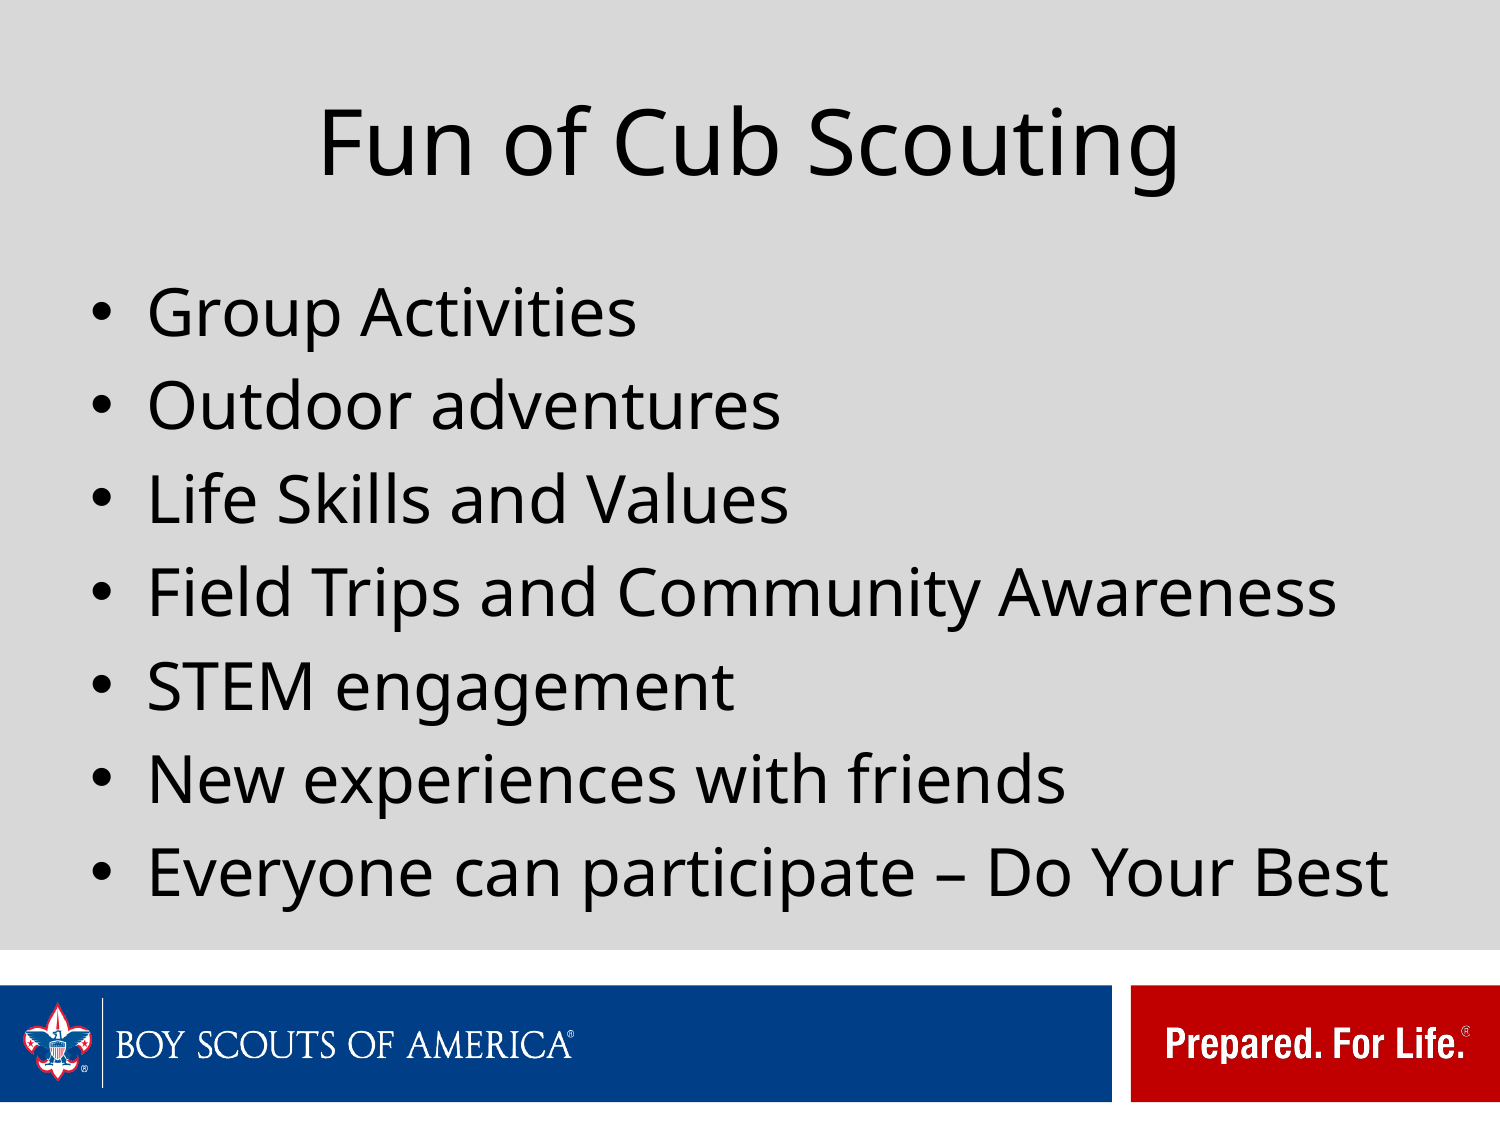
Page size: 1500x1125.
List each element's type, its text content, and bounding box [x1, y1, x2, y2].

list Group Activities Outdoor adventures Life Skills and Values Field Trips and Community Awareness STEM engagement New experiences with friends Everyone can participate – Do Your Best [75, 262, 1425, 938]
picture [23, 998, 574, 1088]
picture [1167, 1025, 1470, 1064]
title Fun of Cub Scouting [75, 45, 1425, 233]
